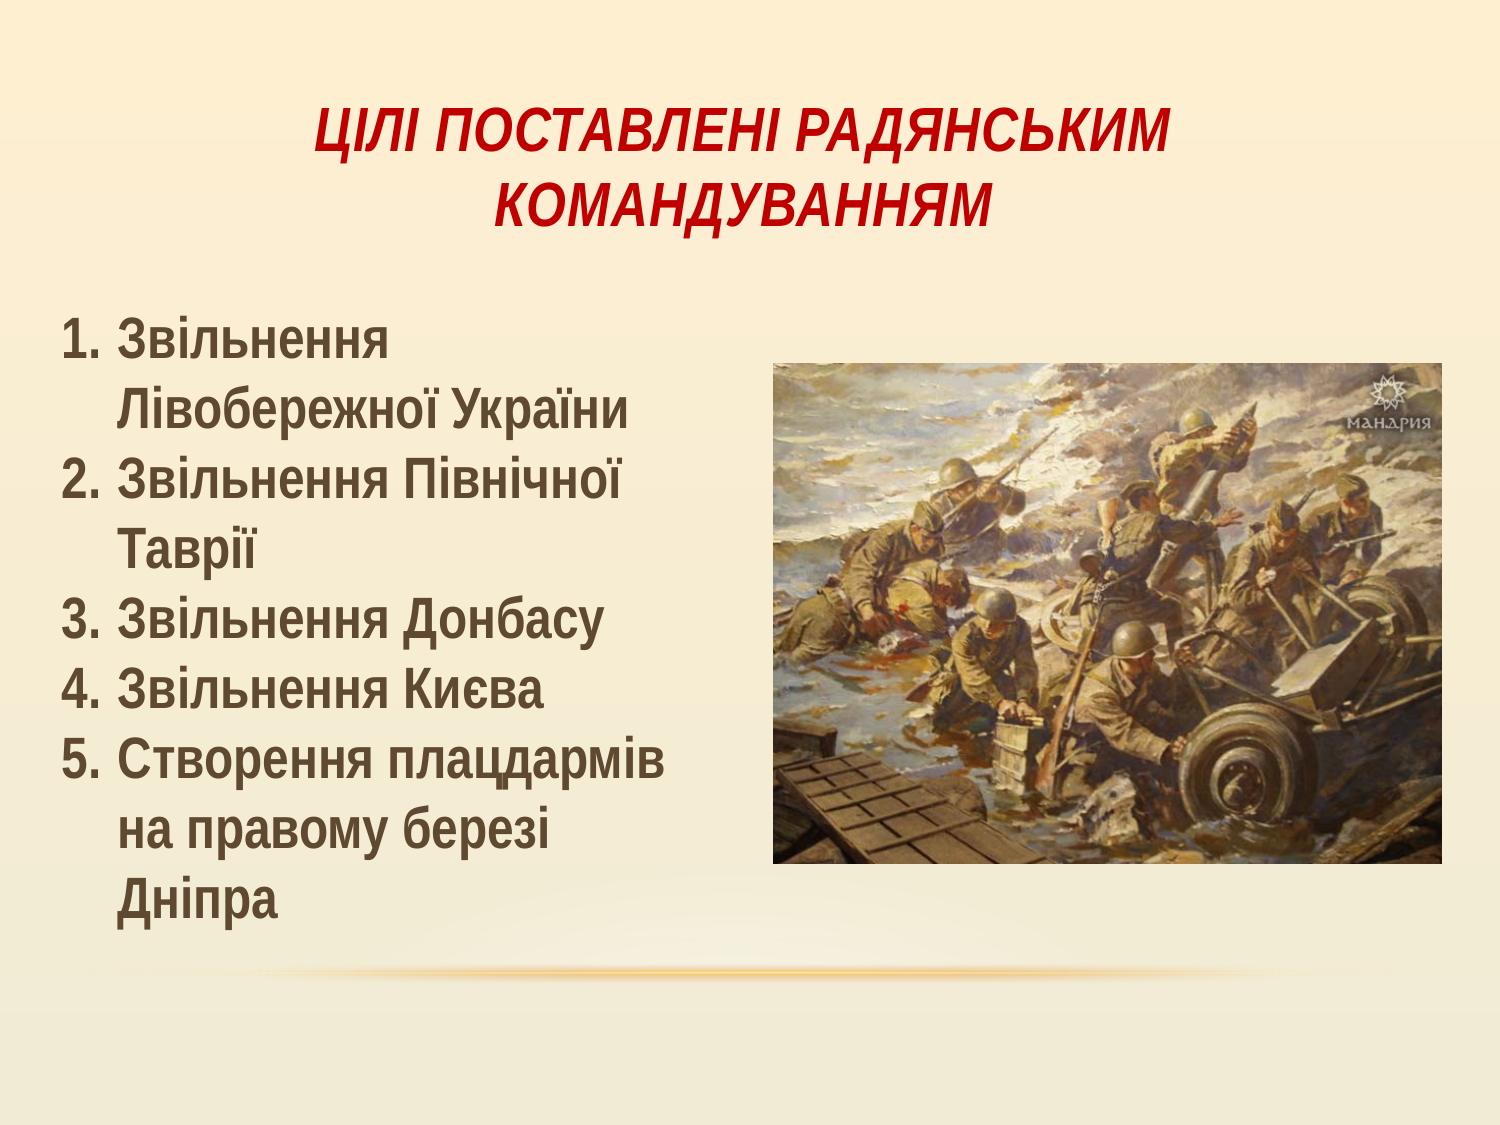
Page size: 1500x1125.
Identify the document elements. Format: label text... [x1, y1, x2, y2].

title Цілі поставлені радянським командуванням [93, 58, 1394, 247]
picture [0, 0, 1500, 1125]
text_box Звільнення Лівобережної України Звільнення Північної Таврії Звільнення Донбасу Звільнення Києва Створення плацдармів на правому березі Дніпра [46, 292, 739, 938]
